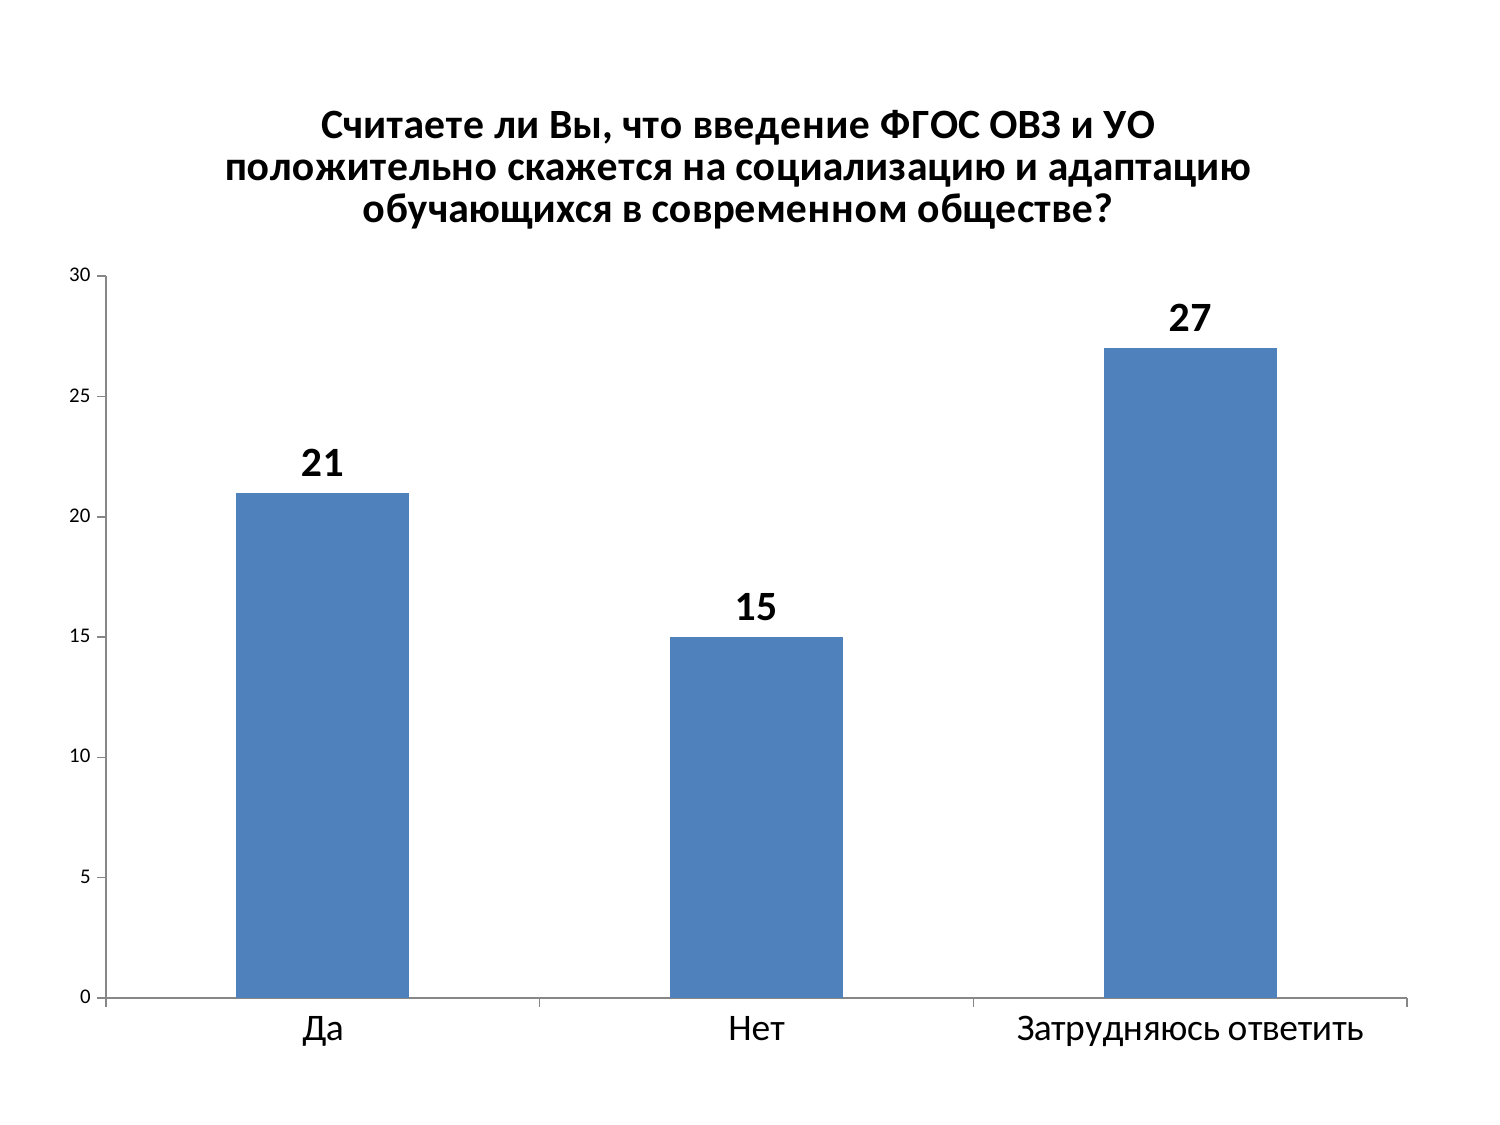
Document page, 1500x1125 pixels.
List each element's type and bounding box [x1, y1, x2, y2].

chart [41, 66, 1436, 1071]
